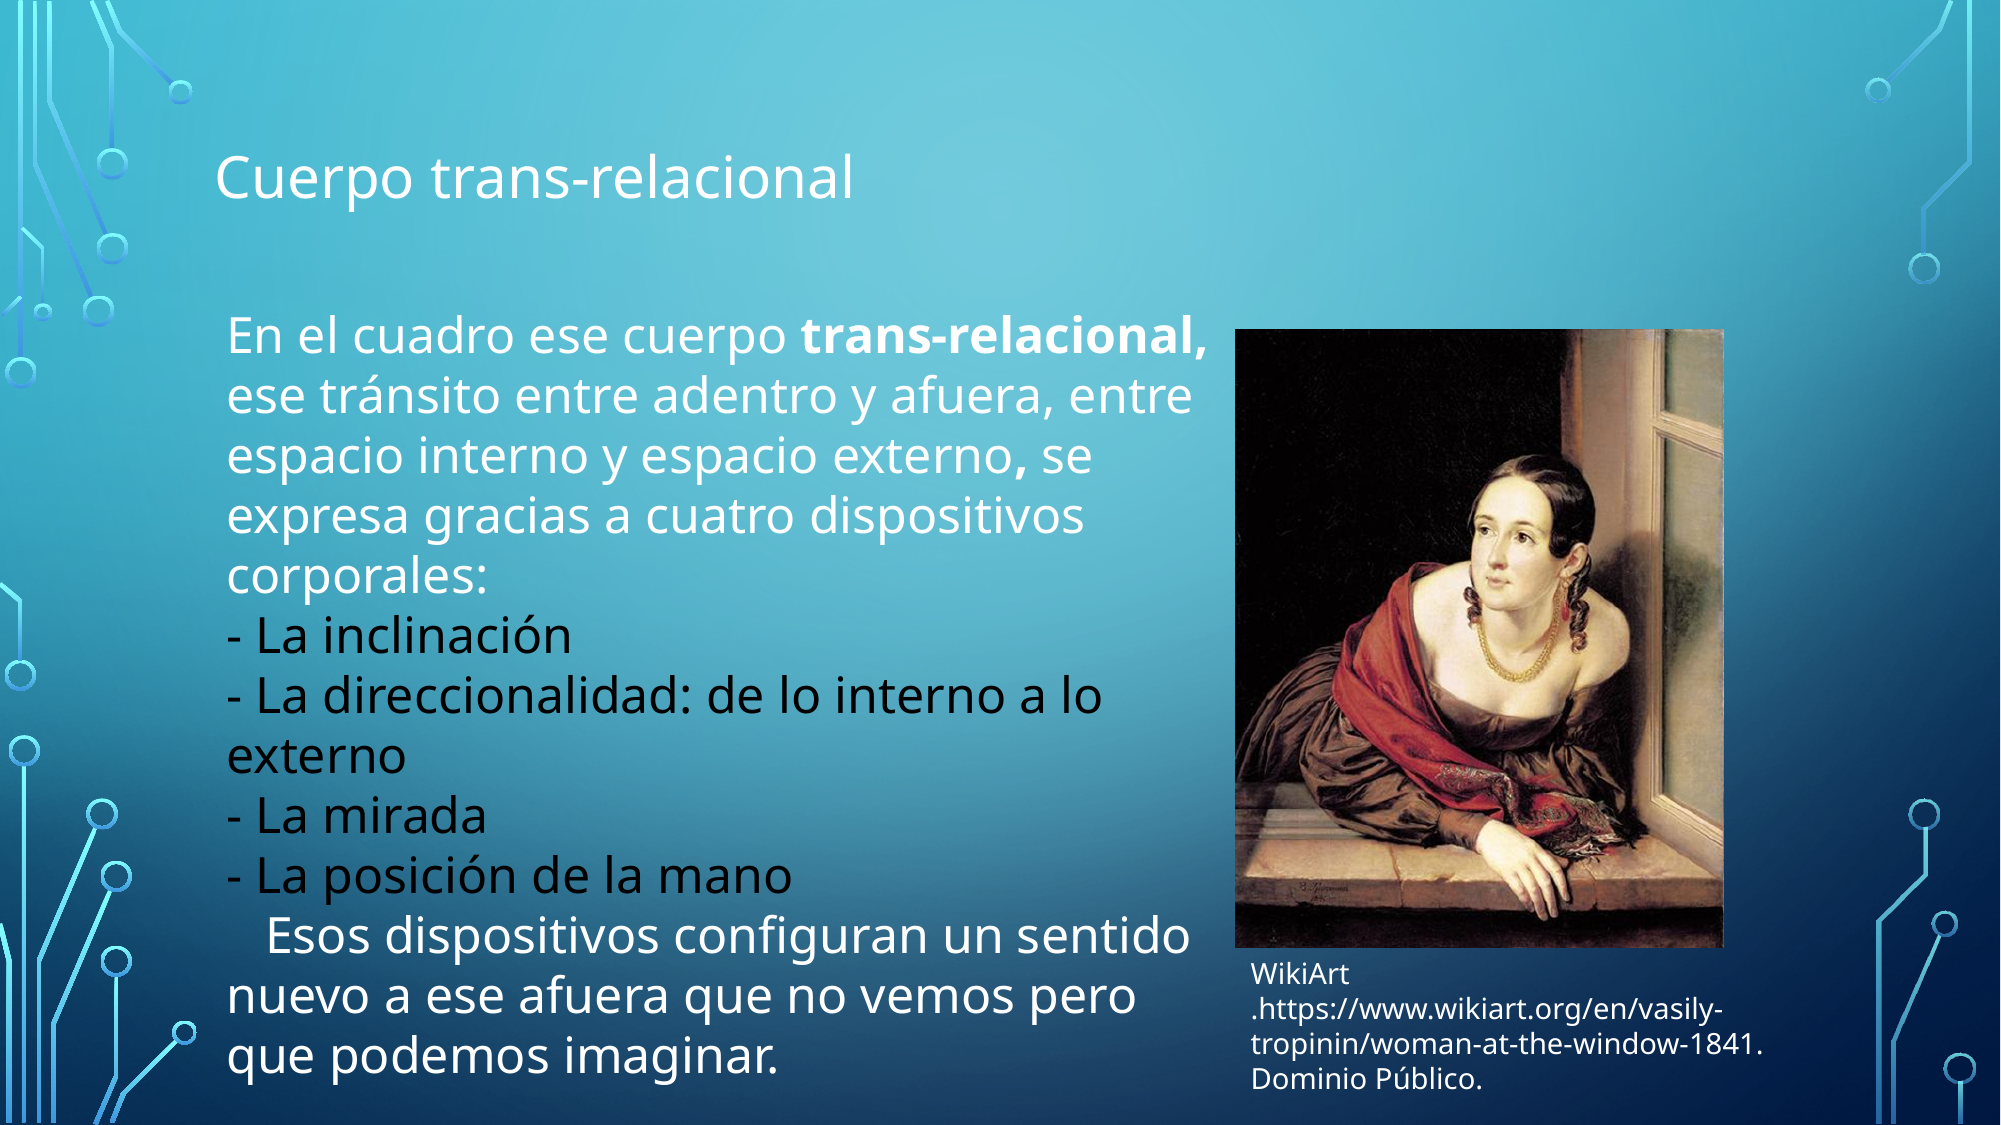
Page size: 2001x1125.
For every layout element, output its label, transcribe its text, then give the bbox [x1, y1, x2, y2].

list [1235, 328, 1725, 948]
title Cuerpo trans-relacional [199, 97, 1825, 263]
text_box WikiArt .https://www.wikiart.org/en/vasily-tropinin/woman-at-the-window-1841. Dominio Público. [1235, 947, 1796, 1103]
text_box En el cuadro ese cuerpo trans-relacional, ese tránsito entre adentro y afuera, entre espacio interno y espacio externo, se expresa gracias a cuatro dispositivos corporales: - La inclinación - La direccionalidad: de lo interno a lo externo - La mirada - La posición de la mano Esos dispositivos configuran un sentido nuevo a ese afuera que no vemos pero que podemos imaginar. [211, 296, 1236, 1092]
